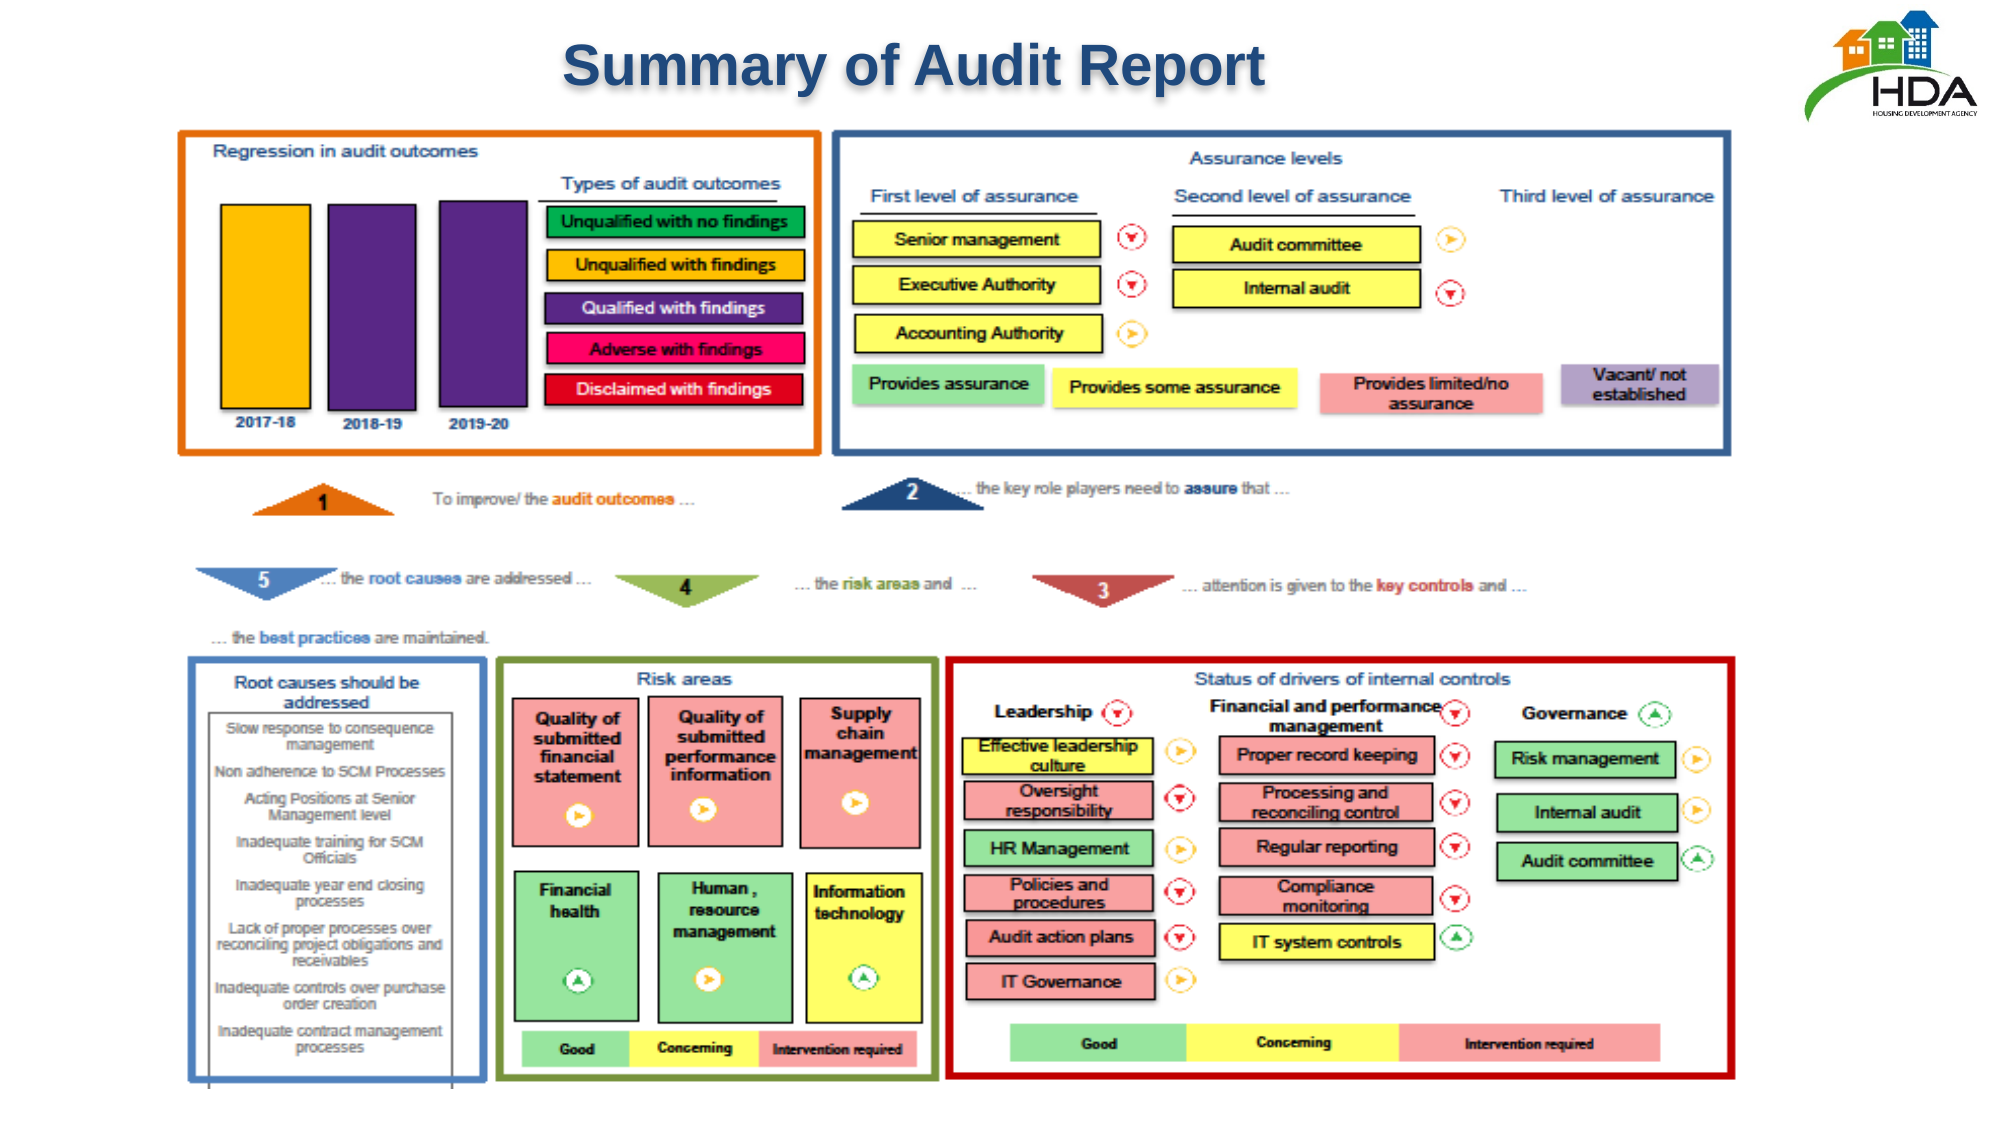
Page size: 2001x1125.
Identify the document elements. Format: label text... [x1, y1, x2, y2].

picture [1798, 4, 1983, 133]
text_box Summary of Audit Report [63, 13, 1792, 111]
picture [170, 115, 1750, 1089]
